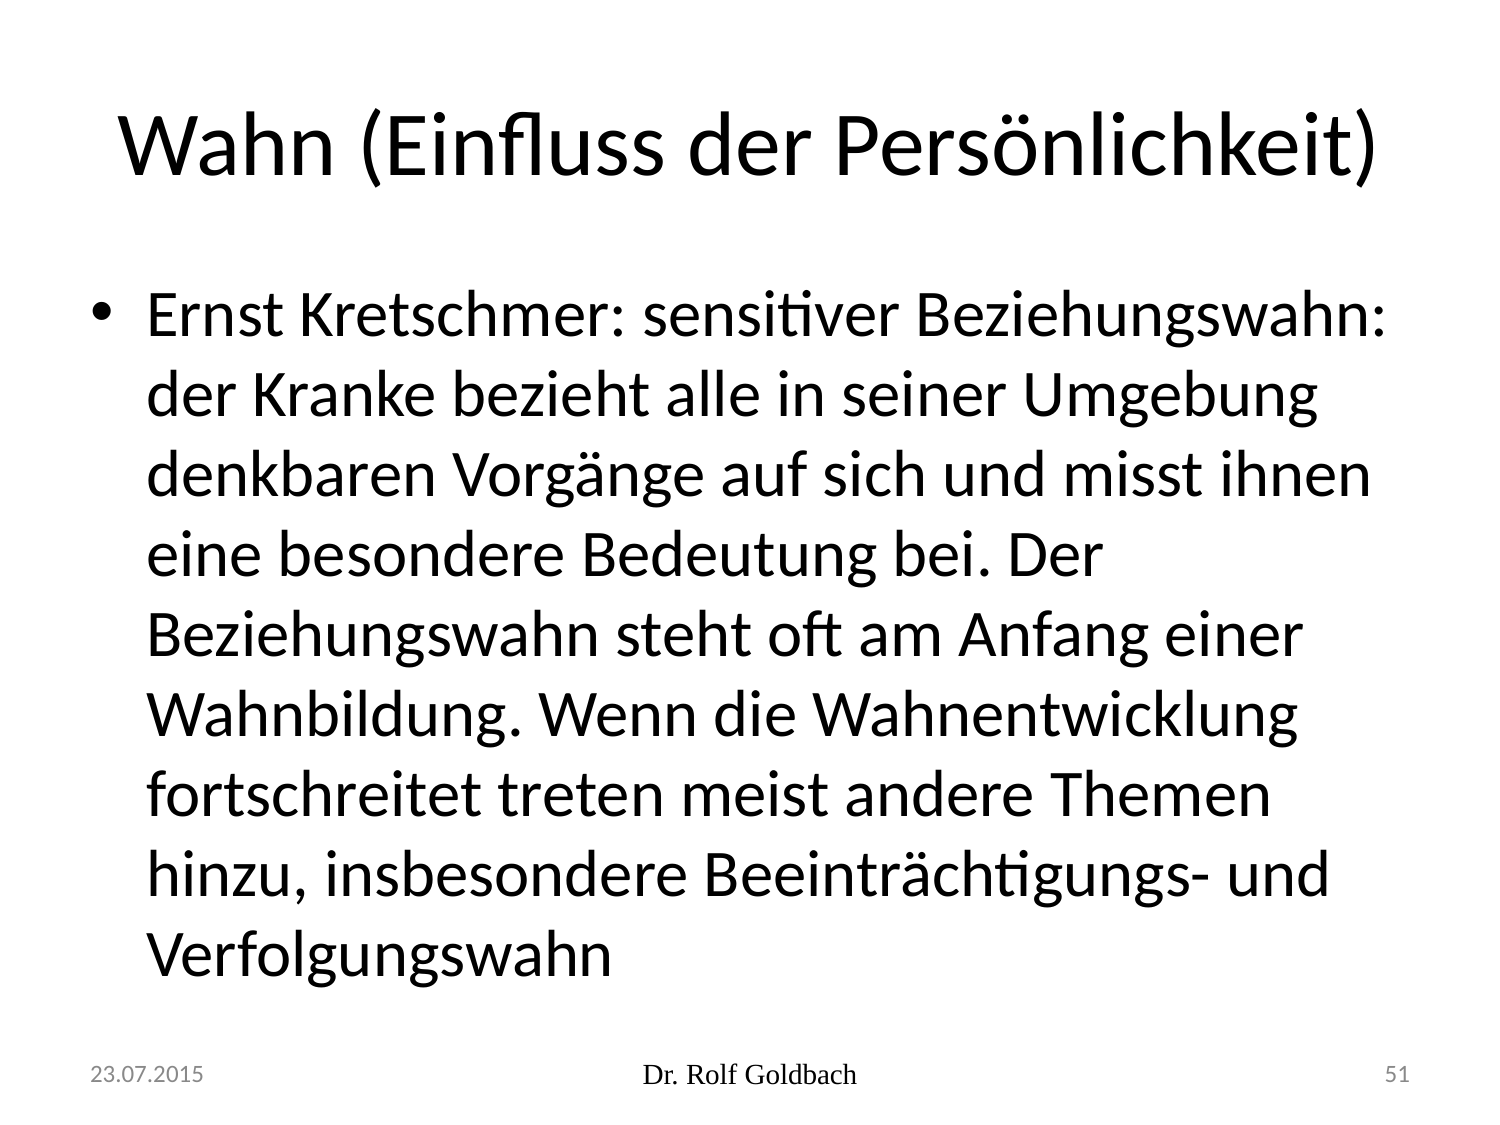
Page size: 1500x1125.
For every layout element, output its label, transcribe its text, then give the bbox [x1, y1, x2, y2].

footer Dr. Rolf Goldbach [512, 1042, 988, 1103]
title Wahn (Einfluss der Persönlichkeit) [75, 45, 1425, 233]
slide_number 51 [1074, 1042, 1425, 1103]
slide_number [75, 1042, 425, 1103]
list Ernst Kretschmer: sensitiver Beziehungswahn: der Kranke bezieht alle in seiner Umgebung denkbaren Vorgänge auf sich und misst ihnen eine besondere Bedeutung bei. Der Beziehungswahn steht oft am Anfang einer Wahnbildung. Wenn die Wahnentwicklung fortschreitet treten meist andere Themen hinzu, insbesondere Beeinträchtigungs- und Verfolgungswahn [75, 262, 1425, 1005]
